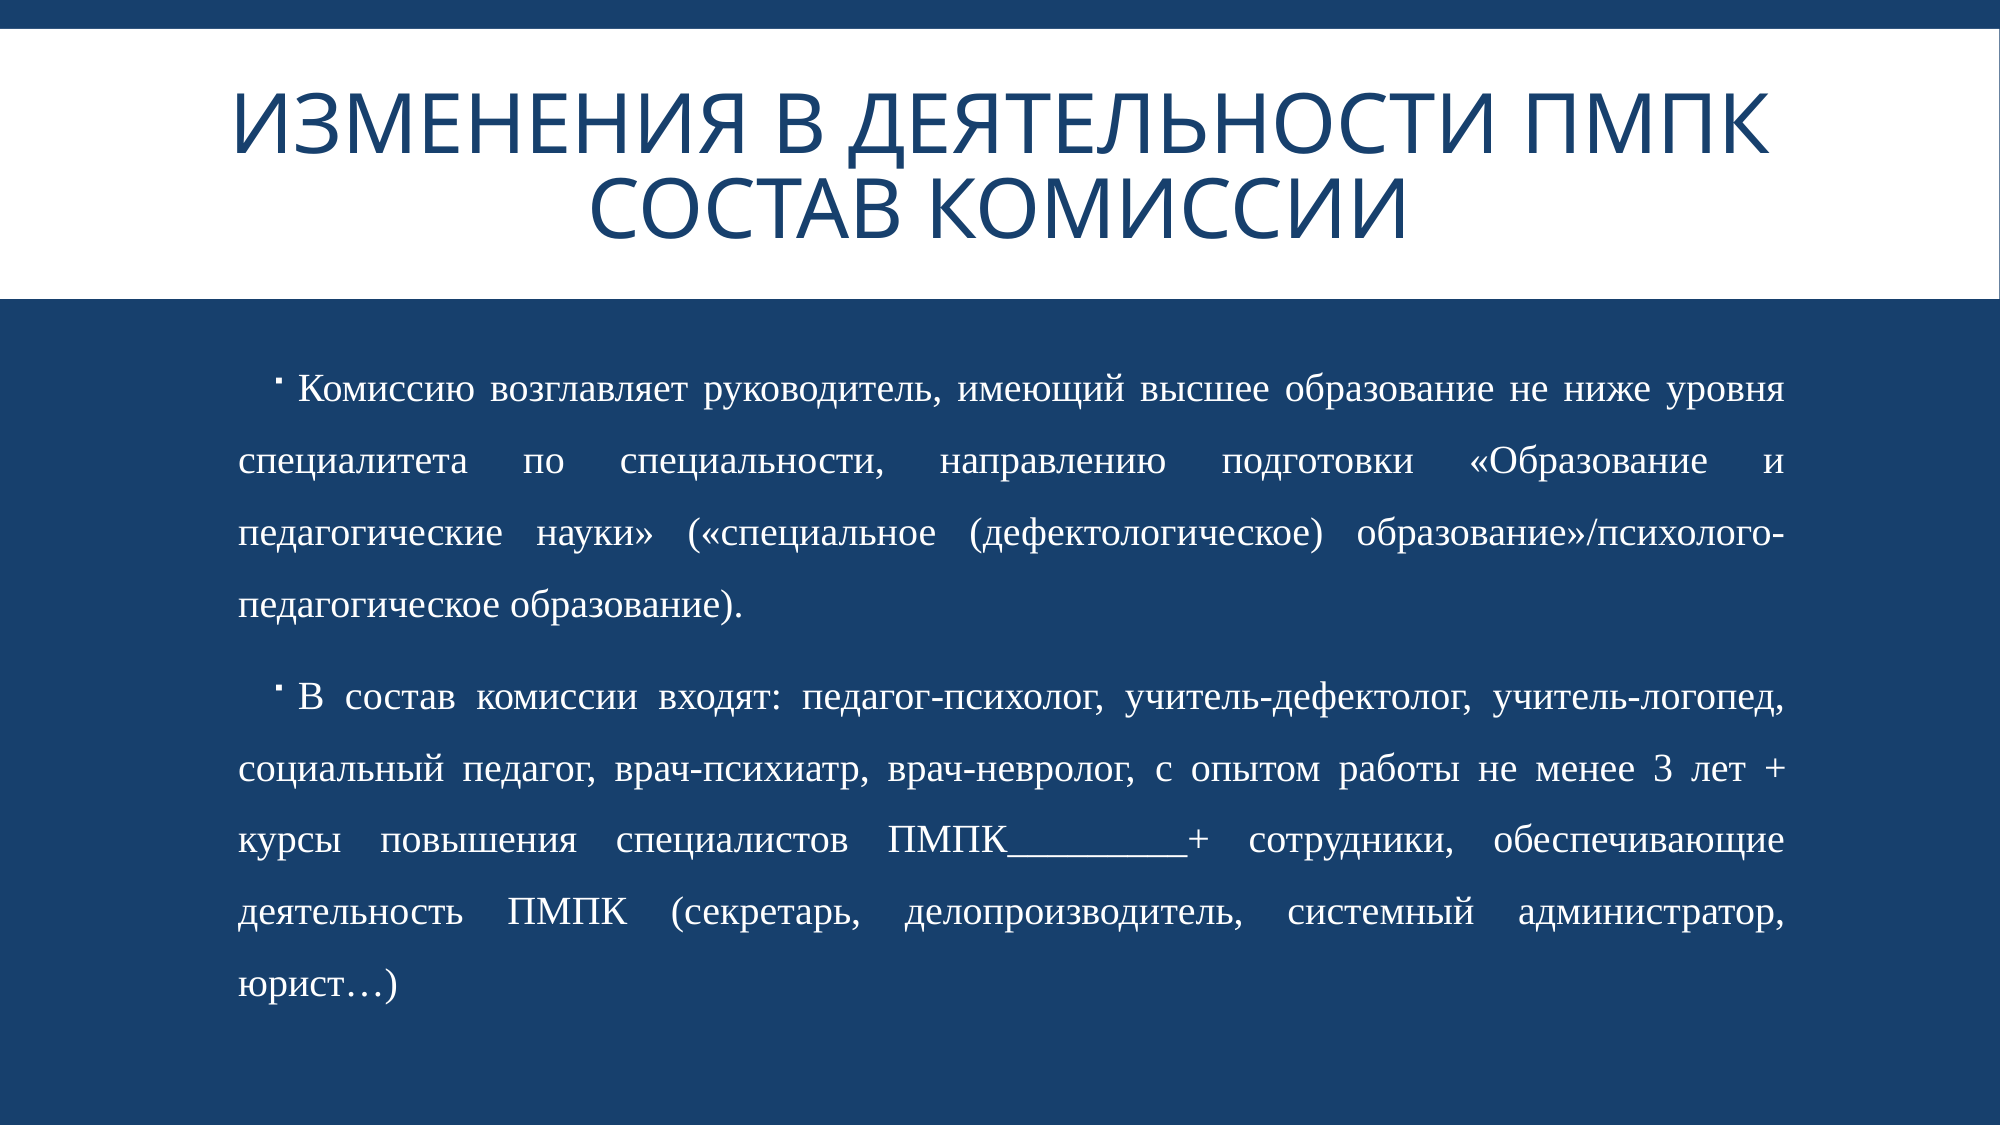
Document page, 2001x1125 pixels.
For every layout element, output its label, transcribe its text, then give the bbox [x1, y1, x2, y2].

title Изменения в деятельности пмпк состав комиссии [197, 46, 1803, 295]
list Комиссию возглавляет руководитель, имеющий высшее образование не ниже уровня специалитета по специальности, направлению подготовки «Образование и педагогические науки» («специальное (дефектологическое) образование»/психолого-педагогическое образование). В состав комиссии входят: педагог-психолог, учитель-дефектолог, учитель-логопед, социальный педагог, врач-психиатр, врач-невролог, c опытом работы не менее 3 лет + курсы повышения специалистов ПМПК_________+ сотрудники, обеспечивающие деятельность ПМПК (секретарь, делопроизводитель, системный администратор, юрист…) [197, 329, 1803, 1020]
